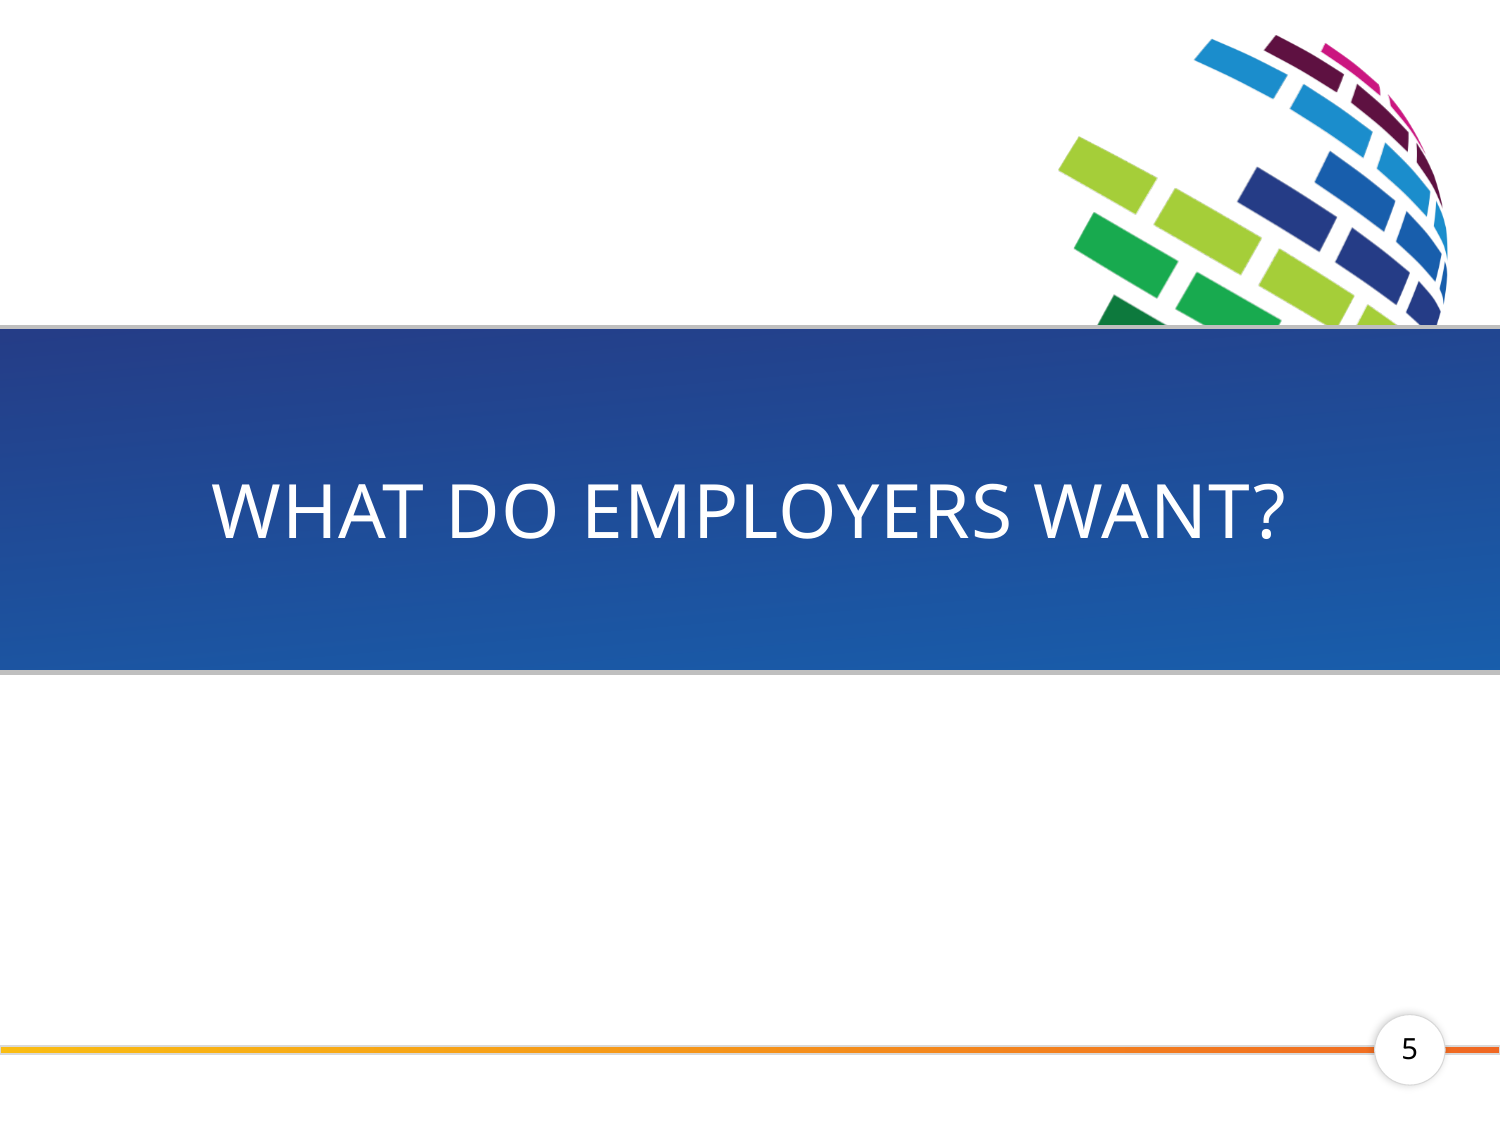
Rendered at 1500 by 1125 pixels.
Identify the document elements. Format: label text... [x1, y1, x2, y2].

picture [979, 35, 1448, 325]
title What do employers want? [102, 360, 1397, 640]
